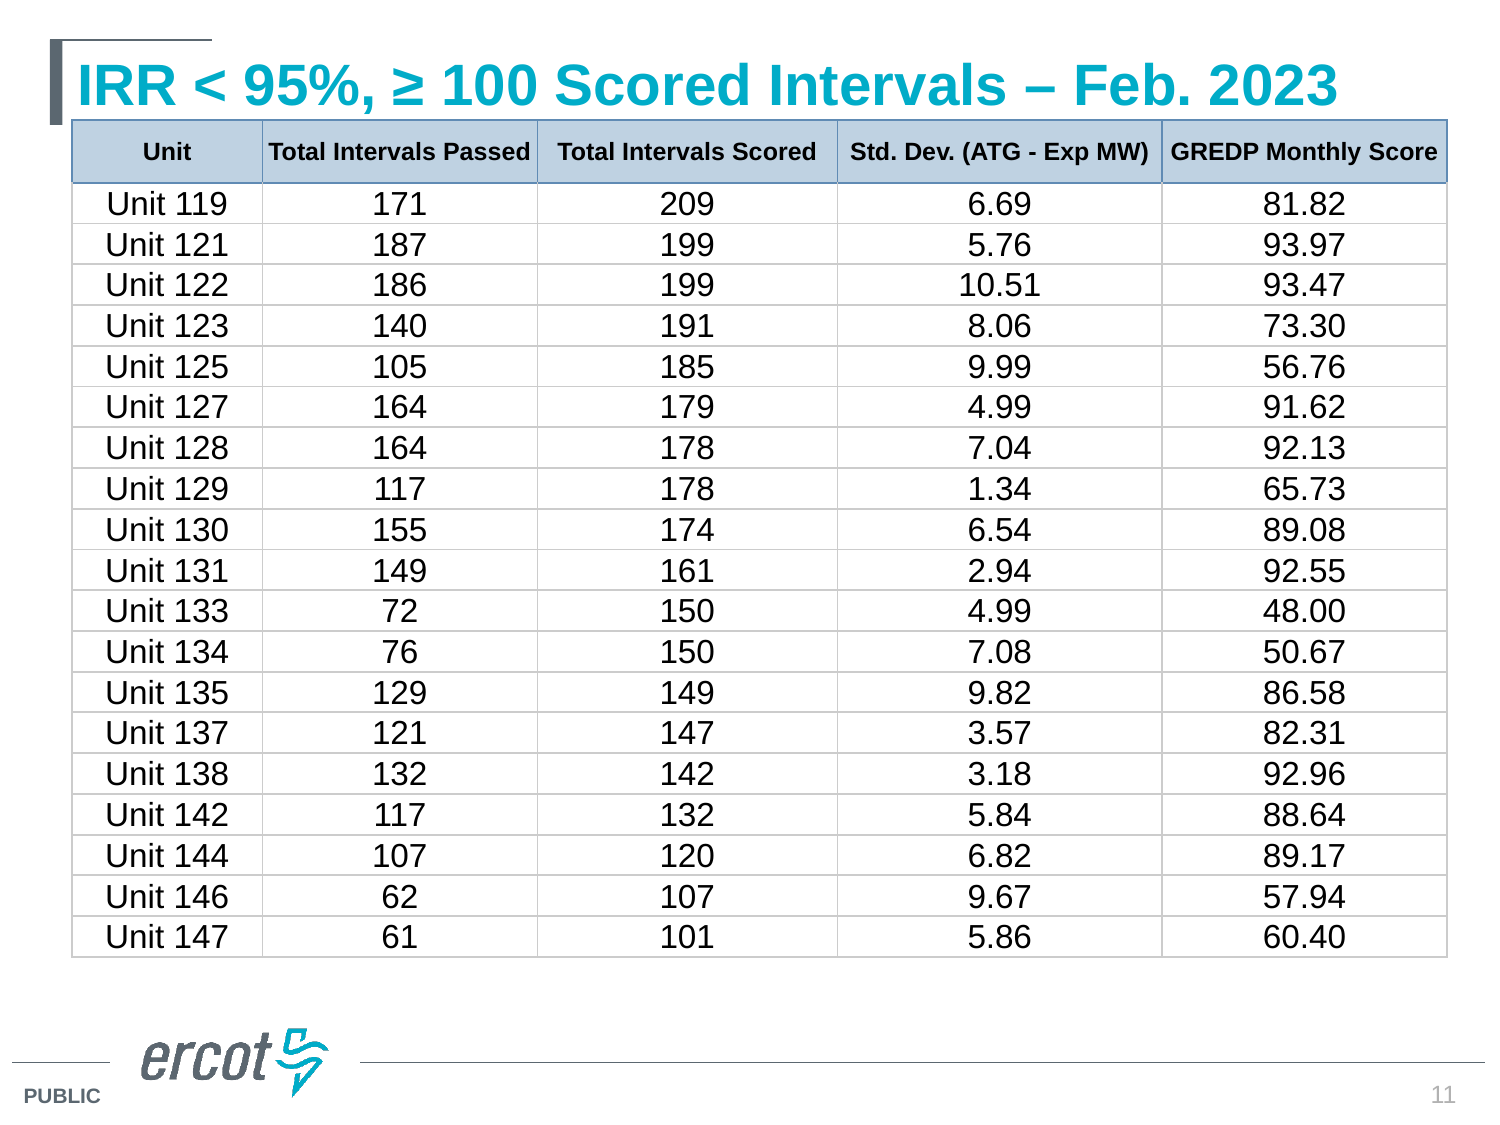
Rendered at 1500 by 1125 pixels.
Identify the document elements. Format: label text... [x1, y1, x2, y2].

table_cell 61 [263, 917, 537, 956]
table_cell 164 [263, 428, 537, 467]
table_cell 140 [263, 306, 537, 345]
table_cell 164 [263, 387, 537, 426]
table_cell Unit 119 [73, 184, 262, 223]
table_cell 120 [538, 836, 837, 874]
table_cell 101 [538, 917, 837, 956]
table_cell 8.06 [838, 306, 1161, 345]
table_cell 142 [538, 754, 837, 793]
table_cell 7.08 [838, 632, 1161, 671]
table_cell Unit 130 [73, 510, 262, 549]
table_cell 150 [538, 591, 837, 630]
picture [137, 1024, 332, 1100]
table_cell 209 [538, 184, 837, 223]
table_cell 89.17 [1163, 836, 1446, 874]
table_cell 1.34 [838, 469, 1161, 508]
table_cell 50.67 [1163, 632, 1446, 671]
table_cell 6.54 [838, 510, 1161, 549]
table_cell 187 [263, 224, 537, 263]
table_cell 199 [538, 224, 837, 263]
table_cell Unit 133 [73, 591, 262, 630]
table_cell 186 [263, 265, 537, 304]
table_cell 199 [538, 265, 837, 304]
table_cell Unit 146 [73, 876, 262, 915]
table_cell 191 [538, 306, 837, 345]
table_cell 6.82 [838, 836, 1161, 874]
table_cell Unit 147 [73, 917, 262, 956]
table_cell Unit 135 [73, 673, 262, 711]
table_cell 178 [538, 469, 837, 508]
table_cell Unit 137 [73, 713, 262, 752]
table_cell 9.99 [838, 347, 1161, 386]
table_cell 174 [538, 510, 837, 549]
table_cell 9.67 [838, 876, 1161, 915]
table_cell 121 [263, 713, 537, 752]
table_cell 149 [538, 673, 837, 711]
table_cell Unit 138 [73, 754, 262, 793]
table_cell 92.13 [1163, 428, 1446, 467]
table_cell 48.00 [1163, 591, 1446, 630]
table_cell 2.94 [838, 550, 1161, 589]
table_cell 150 [538, 632, 837, 671]
table_cell 81.82 [1163, 184, 1446, 223]
table_header Total Intervals Passed [263, 121, 537, 182]
table_cell 105 [263, 347, 537, 386]
table_cell 5.76 [838, 224, 1161, 263]
table_cell Unit 128 [73, 428, 262, 467]
table_cell 93.47 [1163, 265, 1446, 304]
table_cell 171 [263, 184, 537, 223]
table_cell Unit 144 [73, 836, 262, 874]
table_cell 89.08 [1163, 510, 1446, 549]
title IRR < 95%, ≥ 100 Scored Intervals – Feb. 2023 [62, 39, 1450, 158]
table_cell 117 [263, 795, 537, 834]
table_cell 72 [263, 591, 537, 630]
table_cell 161 [538, 550, 837, 589]
table_cell 132 [538, 795, 837, 834]
table_cell 92.96 [1163, 754, 1446, 793]
table_cell Unit 125 [73, 347, 262, 386]
table_cell 149 [263, 550, 537, 589]
table_cell 93.97 [1163, 224, 1446, 263]
table_cell 132 [263, 754, 537, 793]
table_cell 147 [538, 713, 837, 752]
table_header Std. Dev. (ATG - Exp MW) [838, 121, 1161, 182]
table_cell 6.69 [838, 184, 1161, 223]
table_cell 5.84 [838, 795, 1161, 834]
table_cell 178 [538, 428, 837, 467]
table_cell 107 [263, 836, 537, 874]
table_cell 7.04 [838, 428, 1161, 467]
table_cell Unit 134 [73, 632, 262, 671]
table_cell 10.51 [838, 265, 1161, 304]
table_cell 73.30 [1163, 306, 1446, 345]
table_cell Unit 121 [73, 224, 262, 263]
table_cell 185 [538, 347, 837, 386]
table_cell 56.76 [1163, 347, 1446, 386]
table_cell Unit 122 [73, 265, 262, 304]
table_cell 62 [263, 876, 537, 915]
table_cell 92.55 [1163, 550, 1446, 589]
table_cell 117 [263, 469, 537, 508]
table_header Total Intervals Scored [538, 121, 837, 182]
table_cell Unit 131 [73, 550, 262, 589]
table_cell 155 [263, 510, 537, 549]
table_cell Unit 129 [73, 469, 262, 508]
table_cell 65.73 [1163, 469, 1446, 508]
table_cell 9.82 [838, 673, 1161, 711]
table_cell 88.64 [1163, 795, 1446, 834]
table_cell 4.99 [838, 591, 1161, 630]
slide_number 11 [1412, 1076, 1475, 1112]
table_cell 107 [538, 876, 837, 915]
table_cell 91.62 [1163, 387, 1446, 426]
table_cell 60.40 [1163, 917, 1446, 956]
table_cell 82.31 [1163, 713, 1446, 752]
table_cell 5.86 [838, 917, 1161, 956]
table_cell 86.58 [1163, 673, 1446, 711]
table_header Unit [73, 121, 262, 182]
table_cell 57.94 [1163, 876, 1446, 915]
table_cell Unit 142 [73, 795, 262, 834]
table_cell 3.57 [838, 713, 1161, 752]
table_cell Unit 127 [73, 387, 262, 426]
table_cell 4.99 [838, 387, 1161, 426]
table_cell 129 [263, 673, 537, 711]
table_cell Unit 123 [73, 306, 262, 345]
table_header GREDP Monthly Score [1163, 121, 1446, 182]
table_cell 179 [538, 387, 837, 426]
table_cell 3.18 [838, 754, 1161, 793]
table_cell 76 [263, 632, 537, 671]
